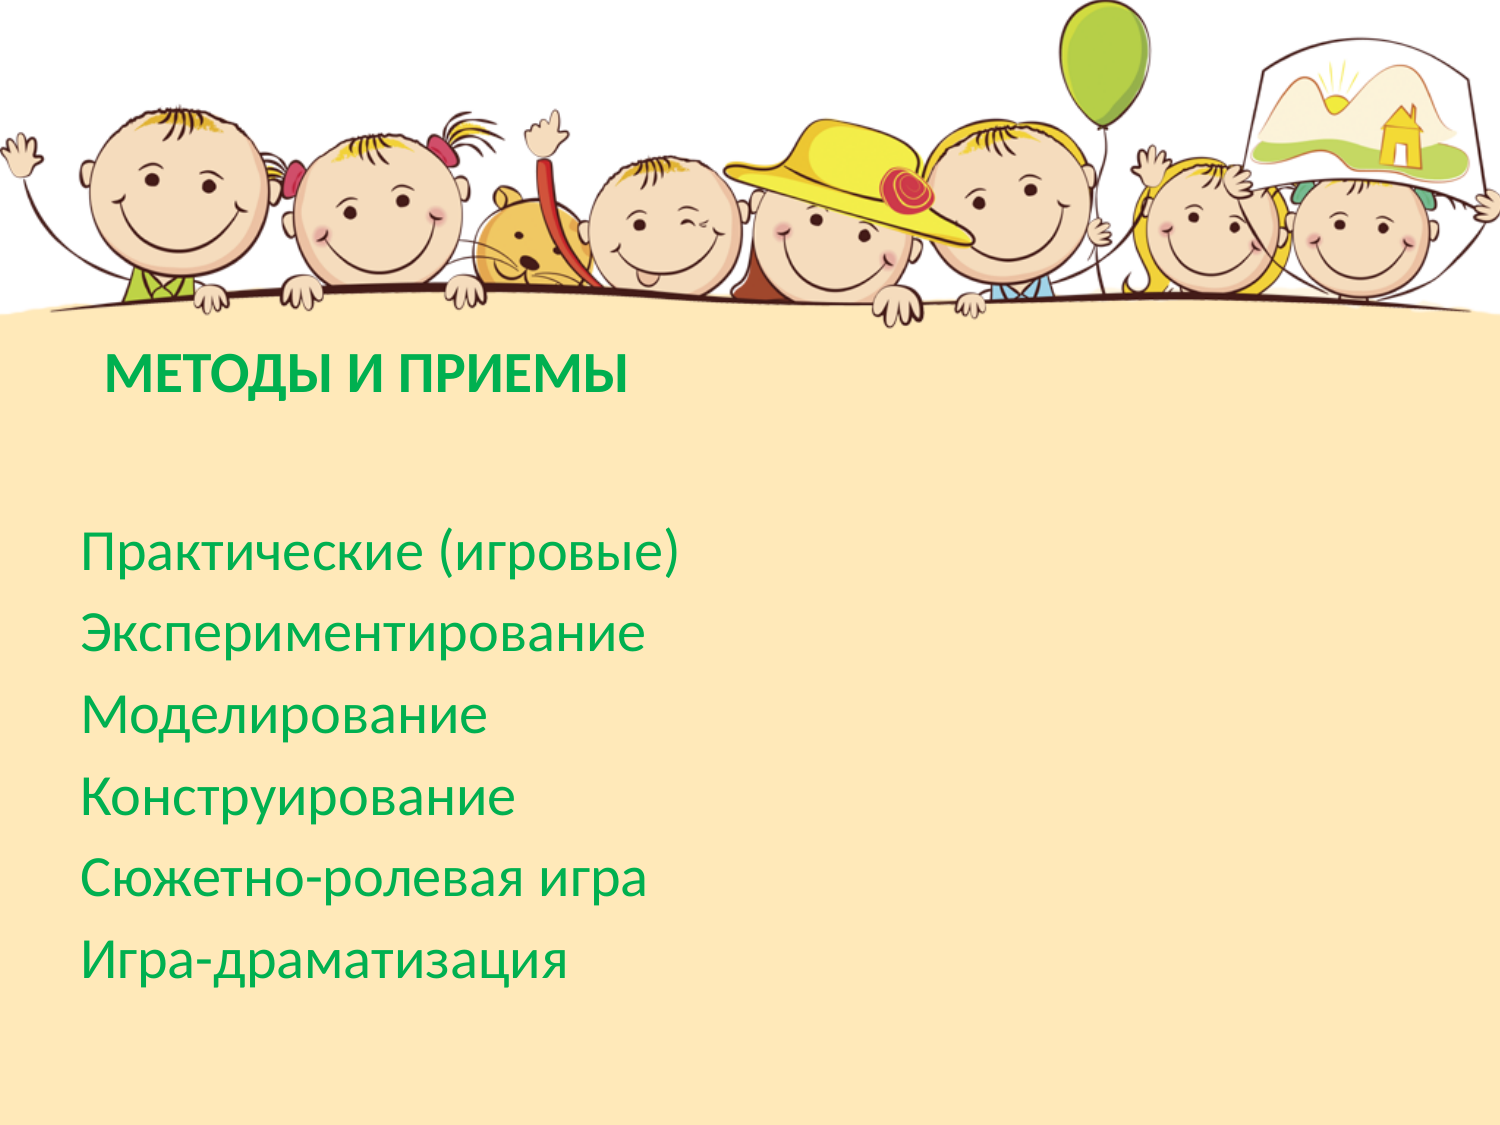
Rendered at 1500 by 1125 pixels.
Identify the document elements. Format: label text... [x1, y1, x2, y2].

list Практические (игровые) Экспериментирование Моделирование Конструирование Сюжетно-ролевая игра Игра-драматизация [64, 751, 1341, 998]
title Методы и приемы [88, 326, 1364, 550]
picture [0, 0, 1500, 1125]
